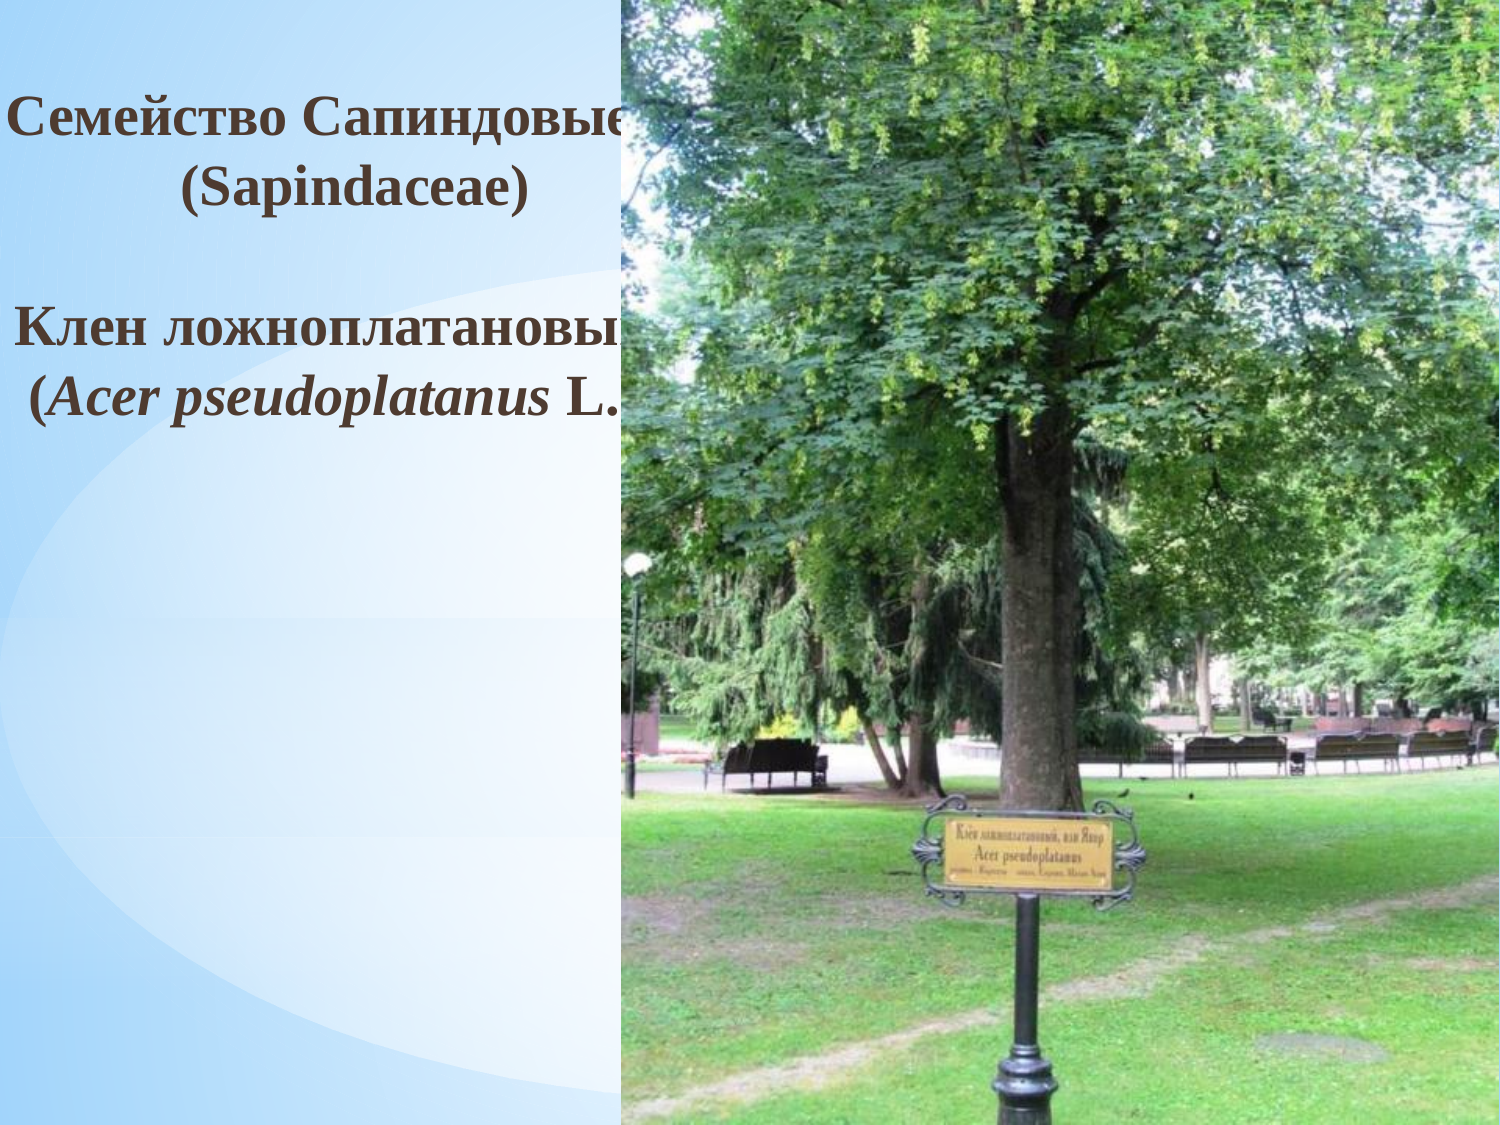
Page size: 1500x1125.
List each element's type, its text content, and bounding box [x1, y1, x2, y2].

title Семейство Сапиндовые (Sapindaceae) Клен ложноплатановый (Acer pseudoplatanus L.) [0, 0, 617, 433]
picture [620, 0, 1500, 1125]
